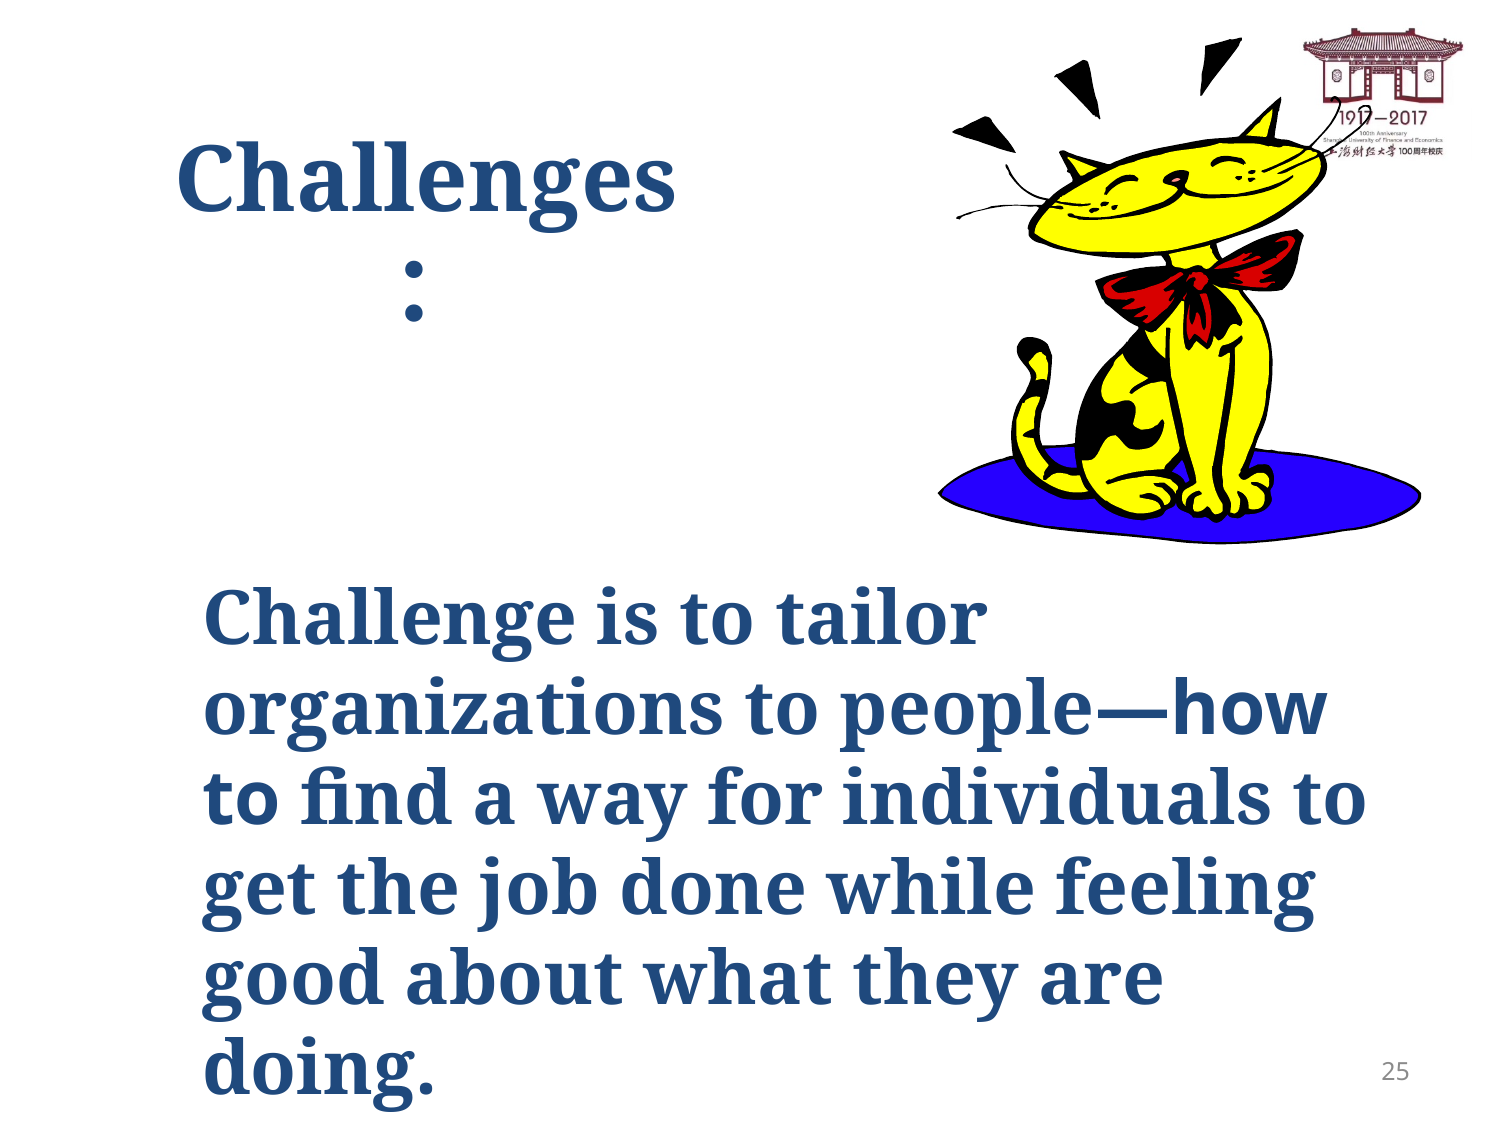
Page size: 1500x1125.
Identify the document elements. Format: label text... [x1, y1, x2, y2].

text_box Challenges： [125, 112, 750, 348]
text_box Challenge is to tailor organizations to people—how to find a way for individuals to get the job done while feeling good about what they are doing. [187, 562, 1388, 1118]
slide_number 25 [1388, 1042, 1425, 1103]
picture [937, 0, 1472, 547]
